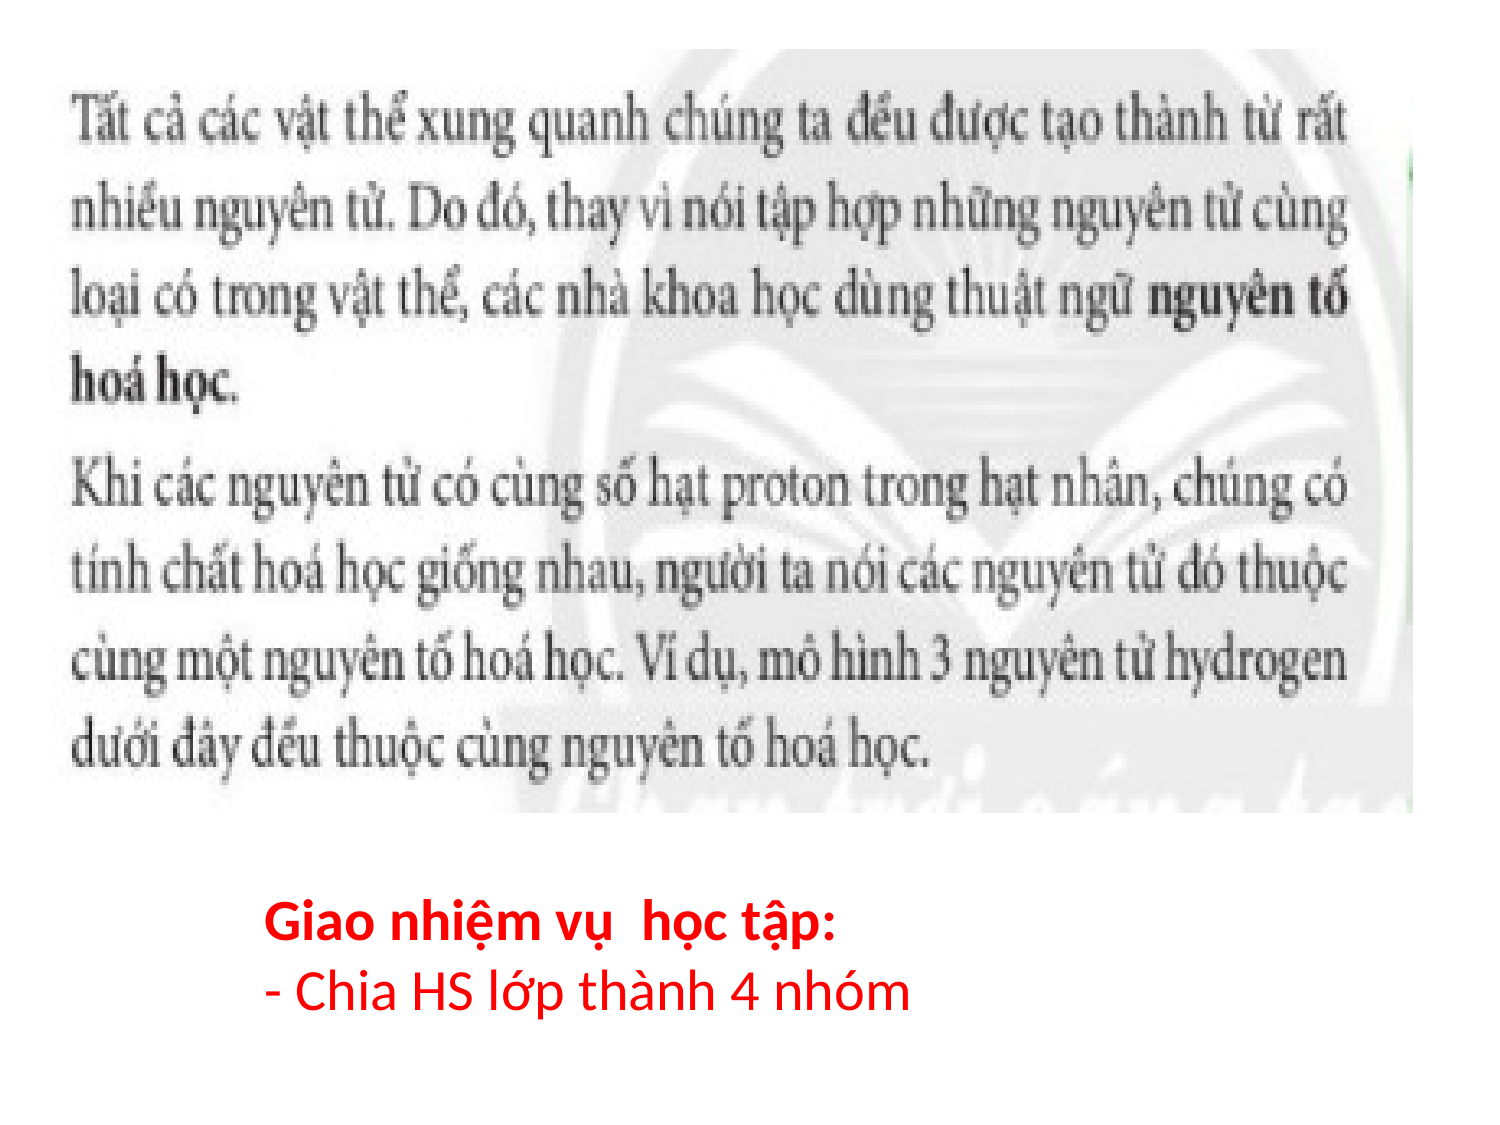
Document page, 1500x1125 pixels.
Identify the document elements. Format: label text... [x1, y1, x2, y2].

text_box Giao nhiệm vụ học tập: - Chia HS lớp thành 4 nhóm [249, 874, 1025, 1030]
picture [49, 49, 1413, 813]
